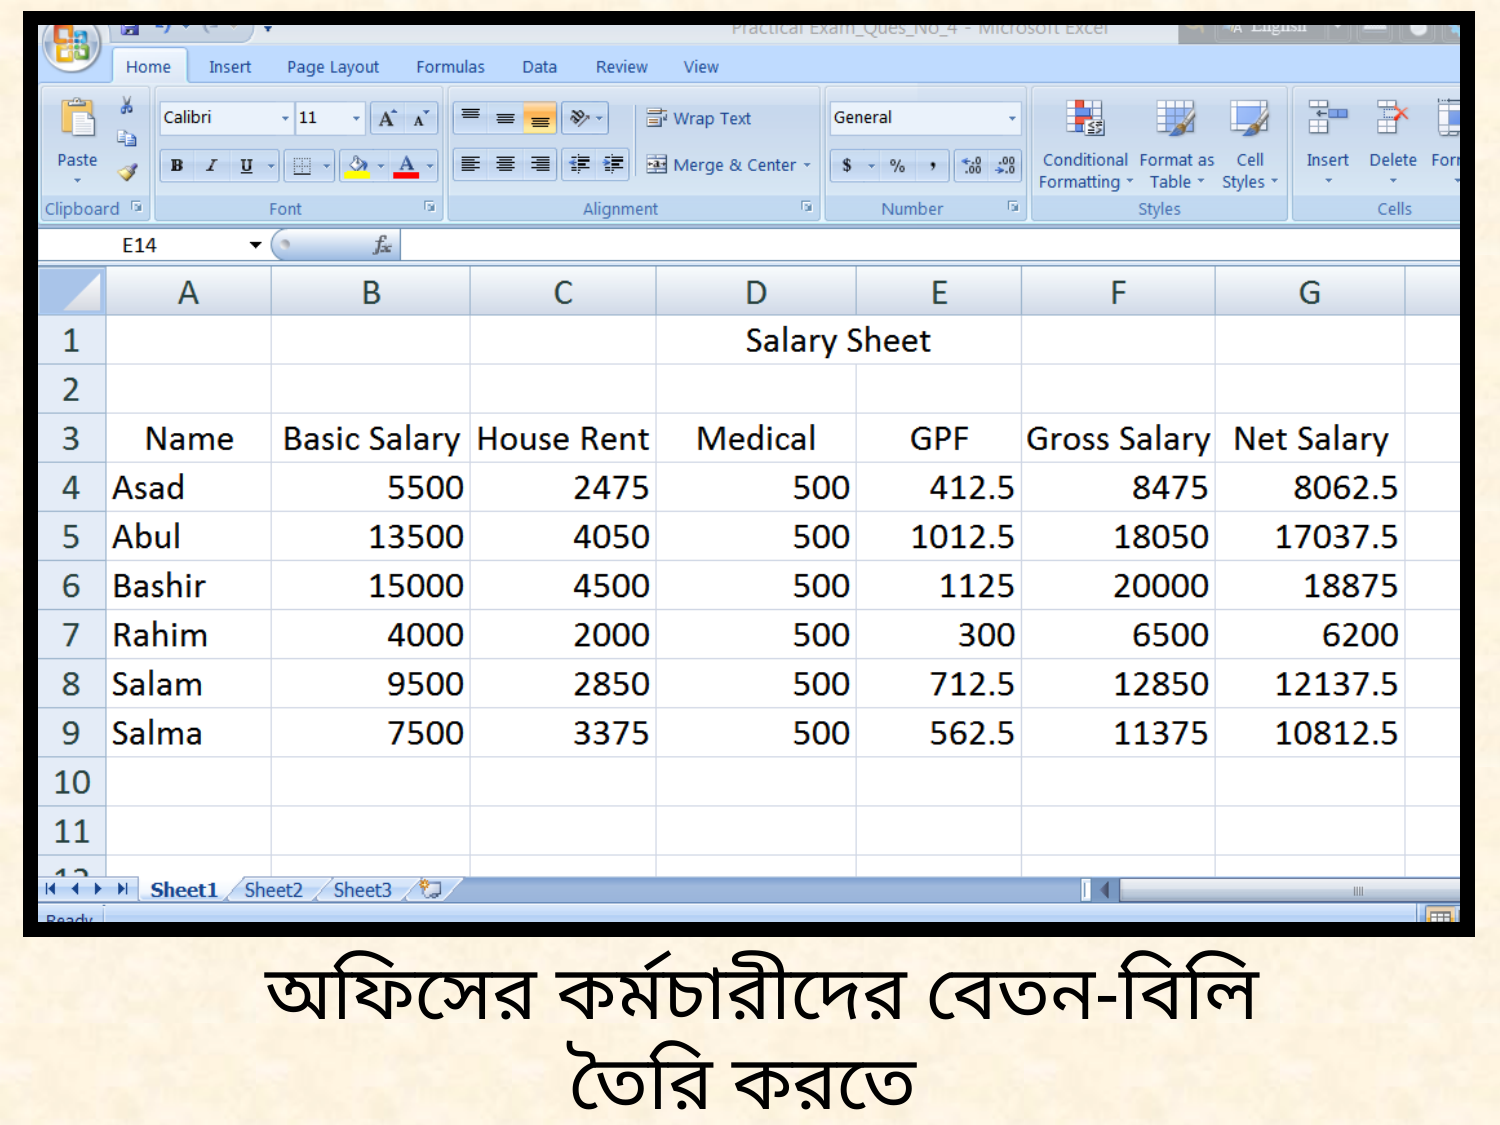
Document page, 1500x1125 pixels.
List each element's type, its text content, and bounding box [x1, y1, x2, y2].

text_box অফিসের কর্মচারীদের বেতন-বিলি তৈরি করতে [199, 937, 1325, 1125]
picture [37, 24, 1461, 923]
